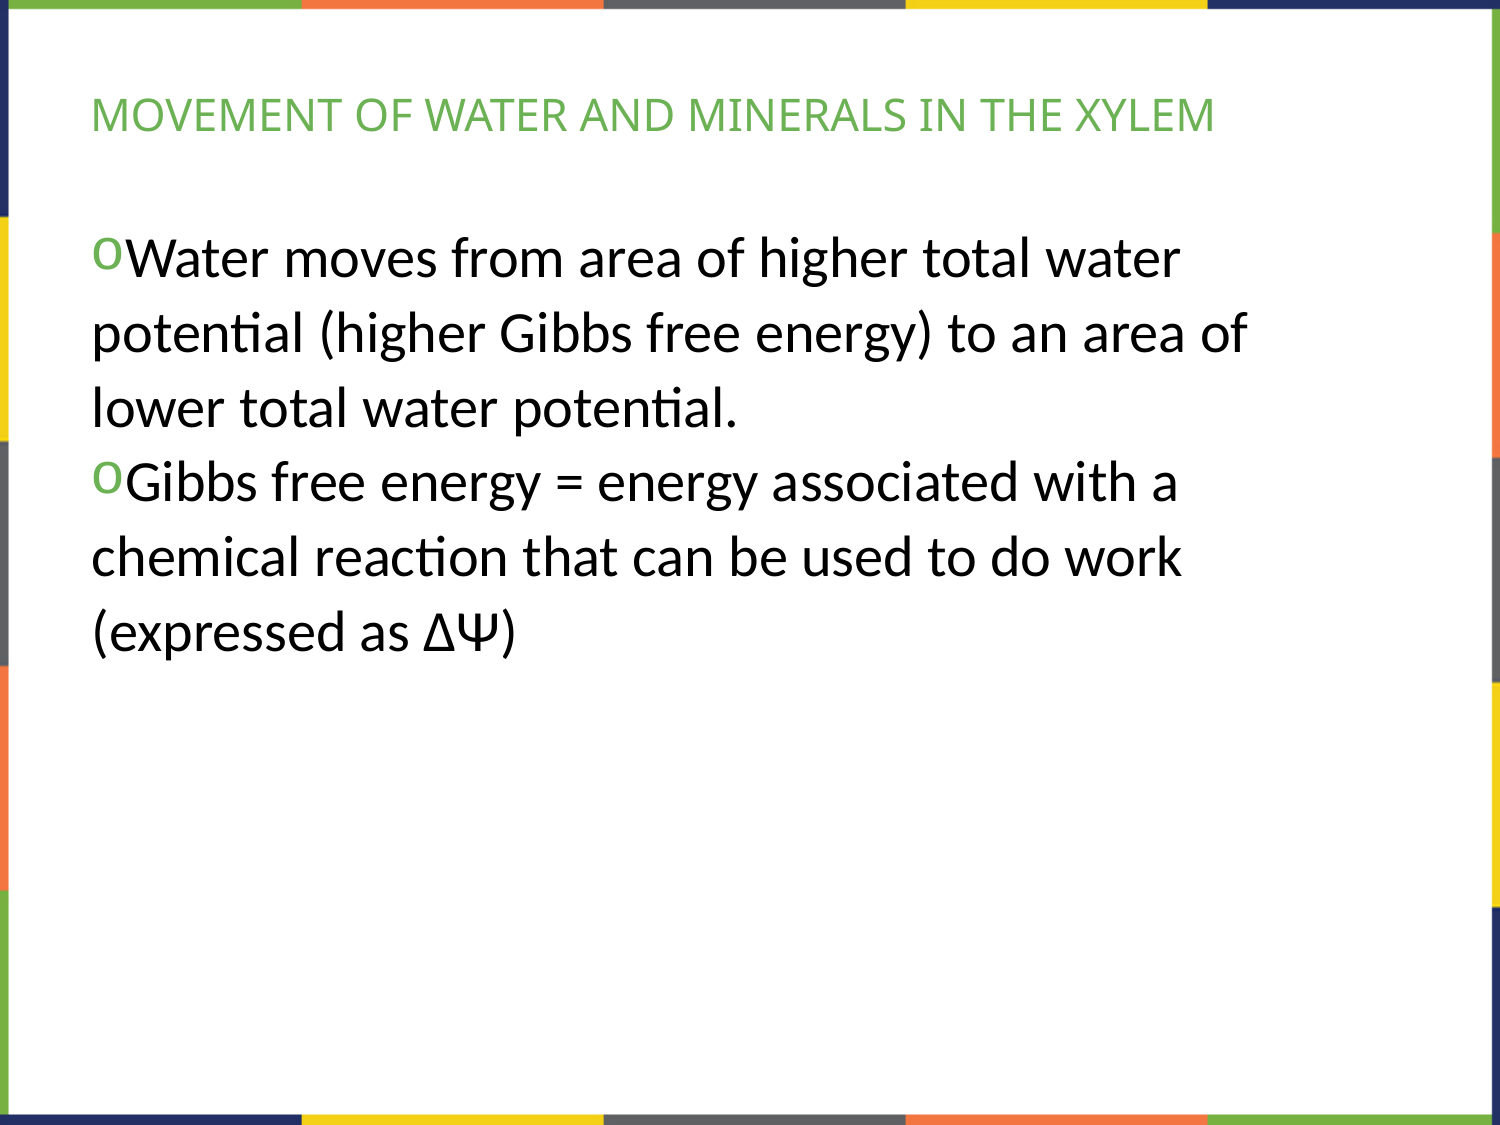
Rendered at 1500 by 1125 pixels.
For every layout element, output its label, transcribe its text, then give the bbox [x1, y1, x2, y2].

picture [0, 0, 1500, 1125]
list Water moves from area of higher total water potential (higher Gibbs free energy) to an area of lower total water potential. Gibbs free energy = energy associated with a chemical reaction that can be used to do work (expressed as ΔΨ) [75, 206, 1398, 986]
title MOVEMENT OF WATER AND MINERALS IN THE XYLEM [75, 39, 1398, 148]
